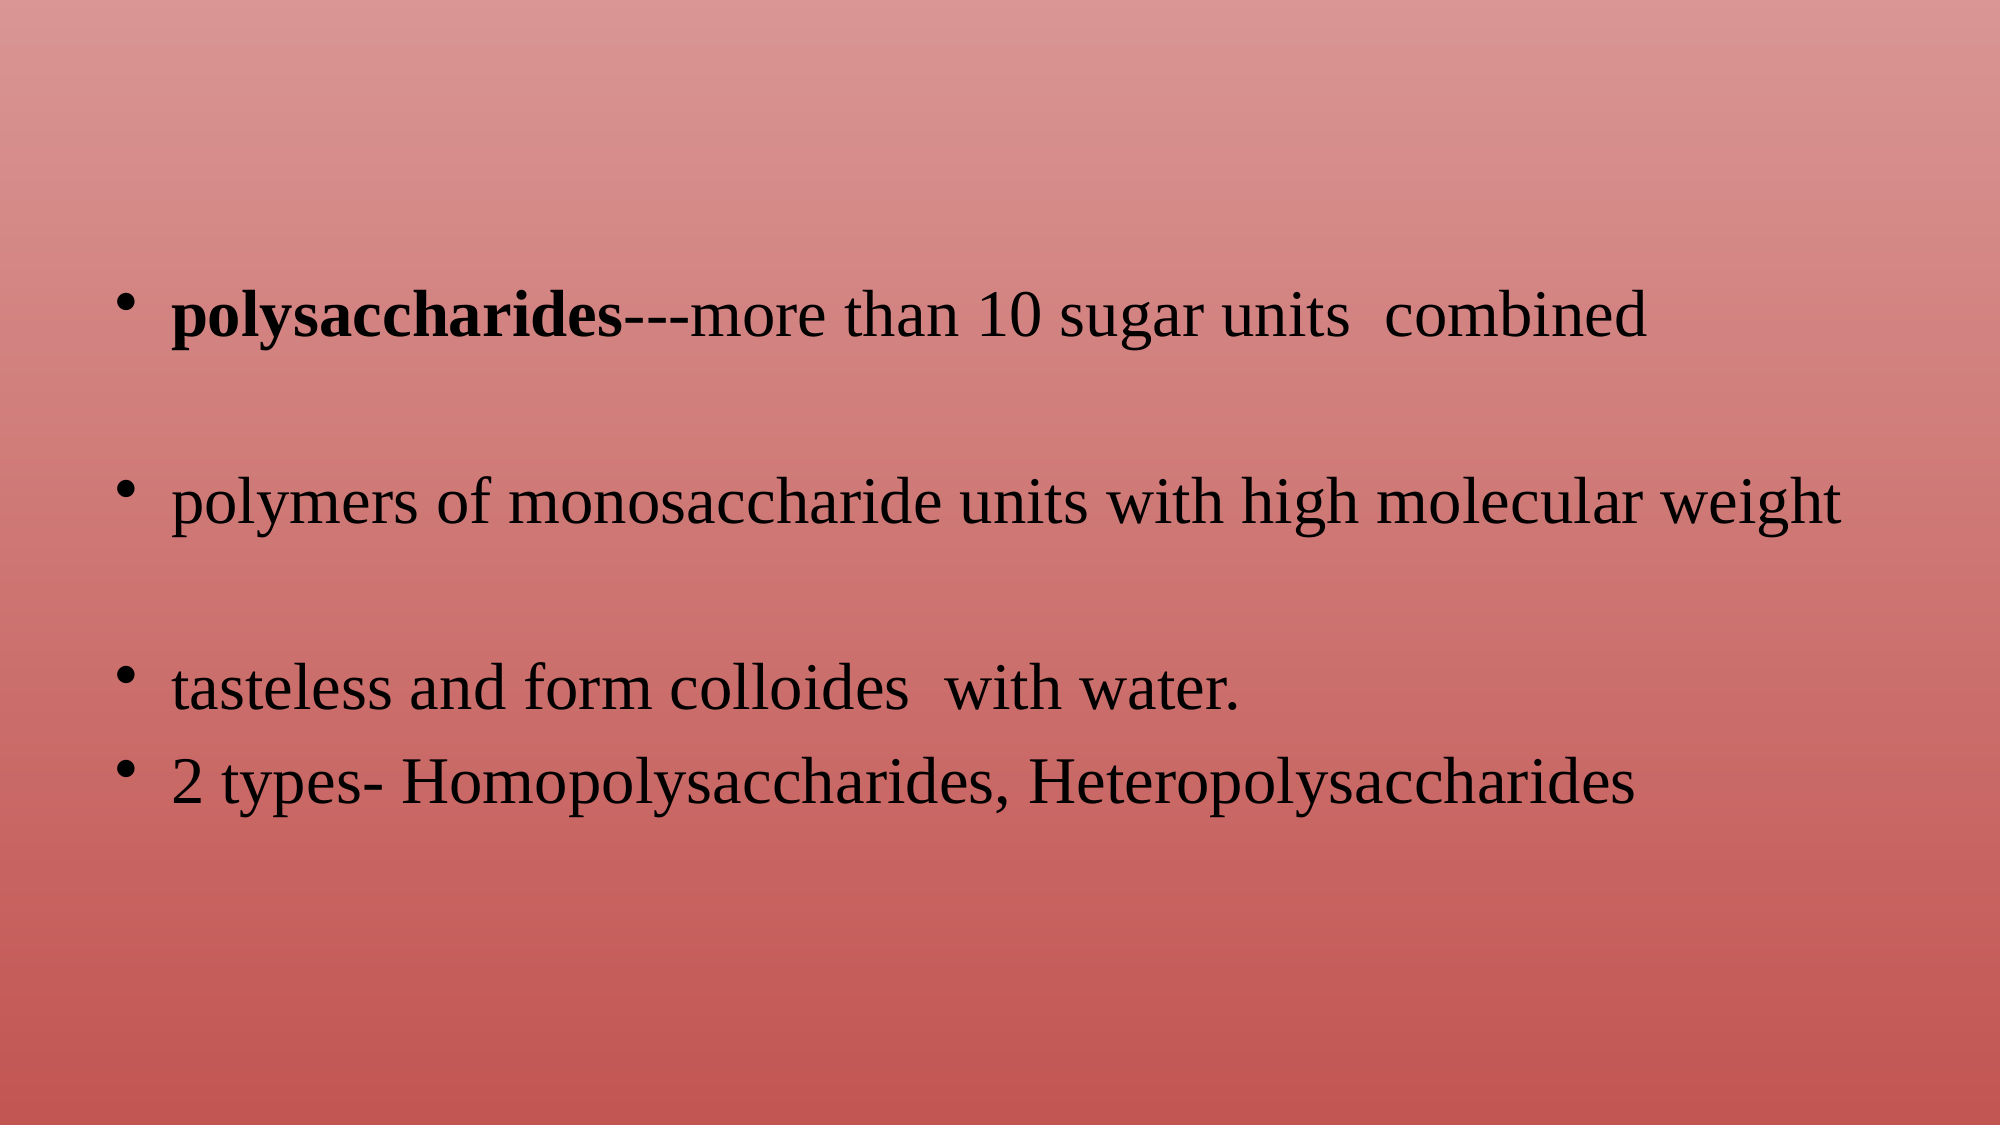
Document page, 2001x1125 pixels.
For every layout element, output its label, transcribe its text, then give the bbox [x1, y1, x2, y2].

list polysaccharides---more than 10 sugar units combined polymers of monosaccharide units with high molecular weight tasteless and form colloides with water. 2 types- Homopolysaccharides, Heteropolysaccharides [99, 262, 1901, 1006]
